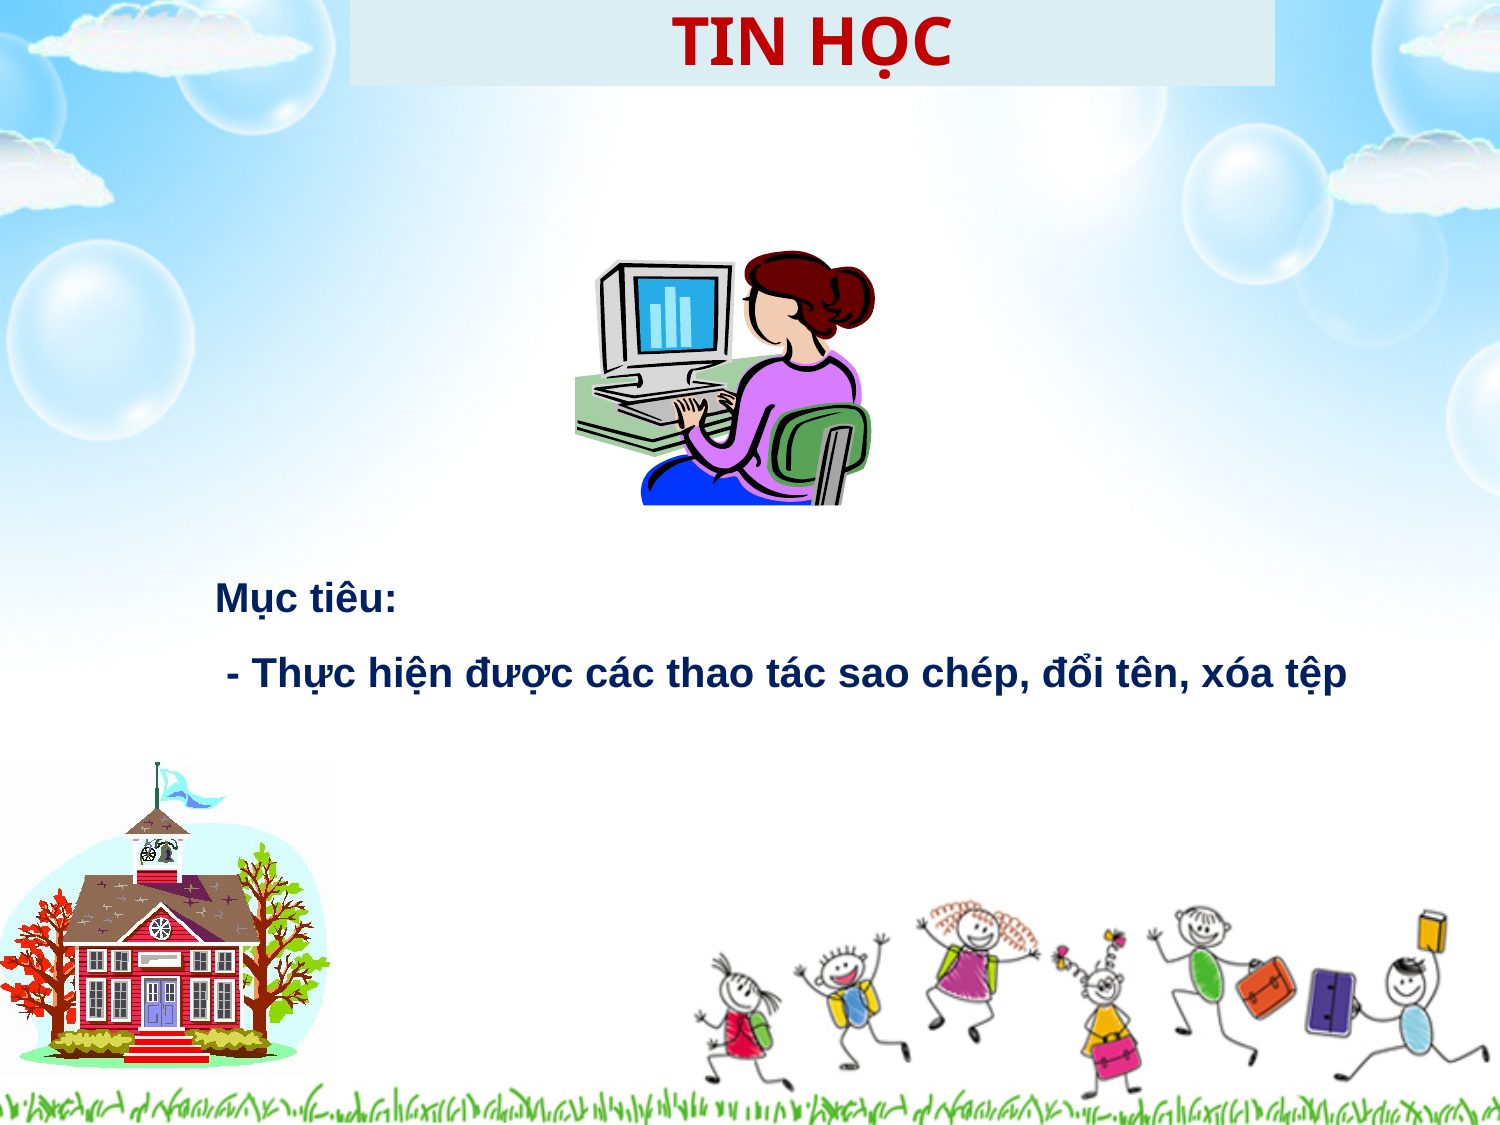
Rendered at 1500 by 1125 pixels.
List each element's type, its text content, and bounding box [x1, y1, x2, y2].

text_box [324, 0, 1463, 113]
picture [0, 0, 1500, 1125]
text_box TIN HỌC [350, 0, 1275, 86]
text_box Mục tiêu: - Thực hiện được các thao tác sao chép, đổi tên, xóa tệp [199, 538, 1369, 704]
